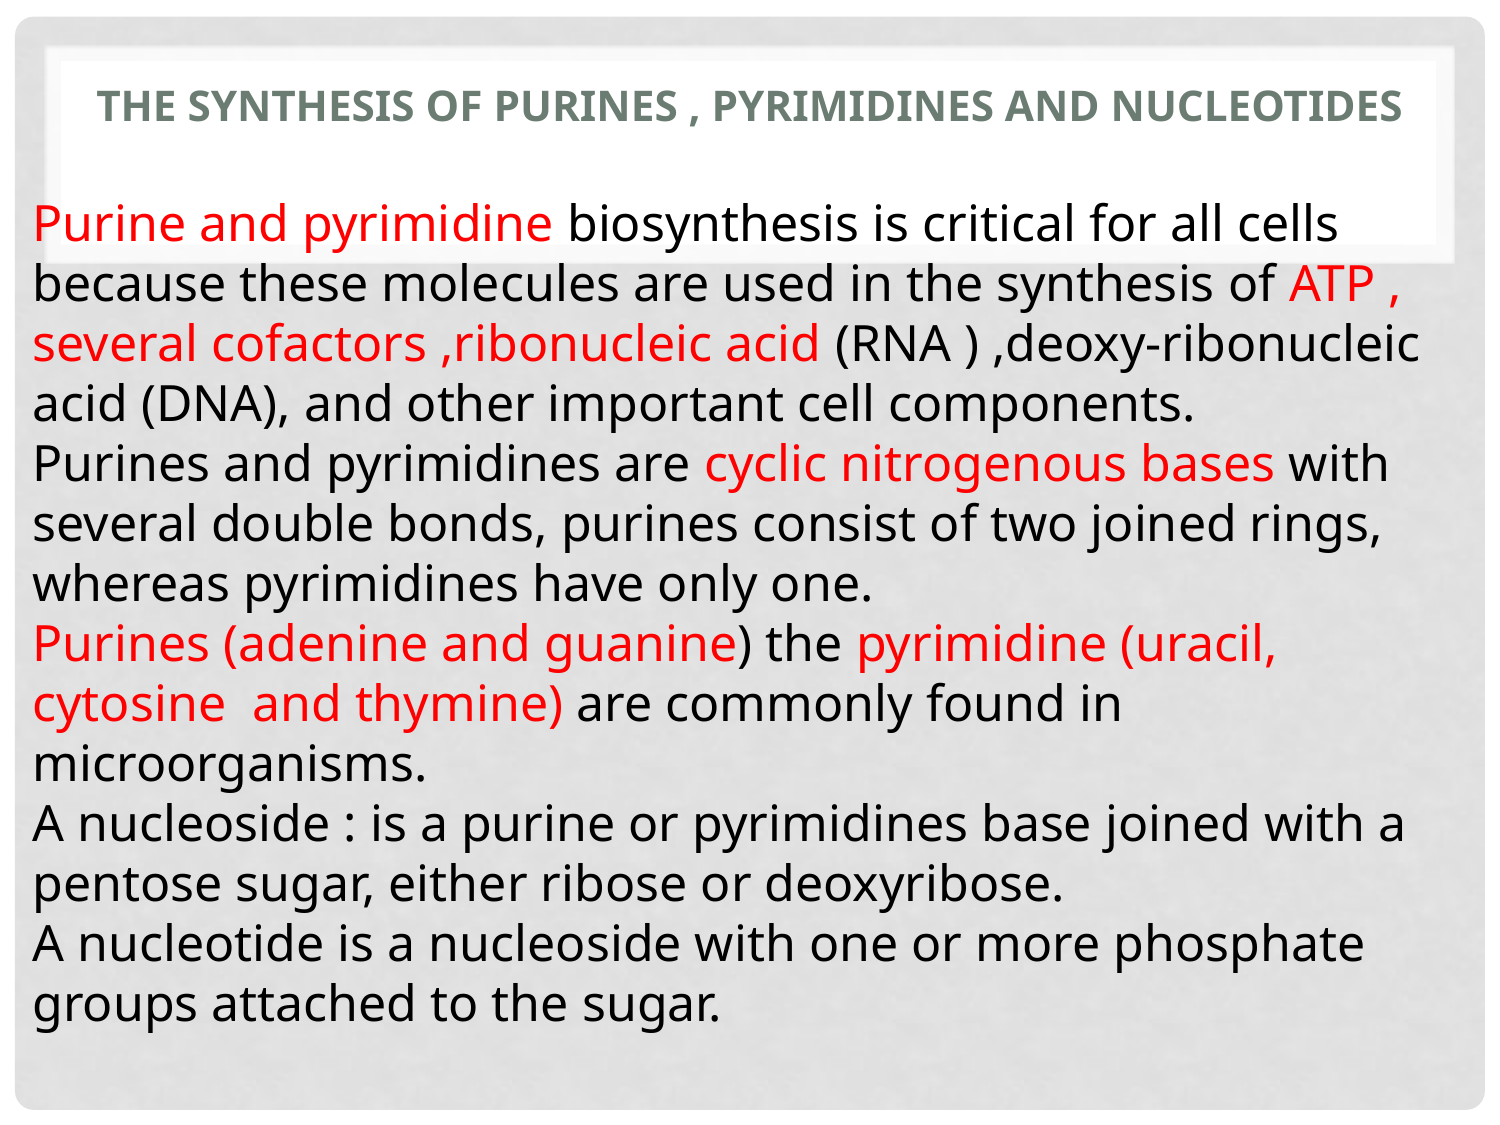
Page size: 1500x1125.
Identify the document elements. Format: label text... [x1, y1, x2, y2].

title The Synthesis of Purines , Pyrimidines and Nucleotides [72, 19, 1428, 184]
text_box Purine and pyrimidine biosynthesis is critical for all cells because these molecules are used in the synthesis of ATP , several cofactors ,ribonucleic acid (RNA ) ,deoxy-ribonucleic acid (DNA), and other important cell components. Purines and pyrimidines are cyclic nitrogenous bases with several double bonds, purines consist of two joined rings, whereas pyrimidines have only one. Purines (adenine and guanine) the pyrimidine (uracil, cytosine and thymine) are commonly found in microorganisms. A nucleoside : is a purine or pyrimidines base joined with a pentose sugar, either ribose or deoxyribose. A nucleotide is a nucleoside with one or more phosphate groups attached to the sugar. [17, 184, 1483, 1040]
